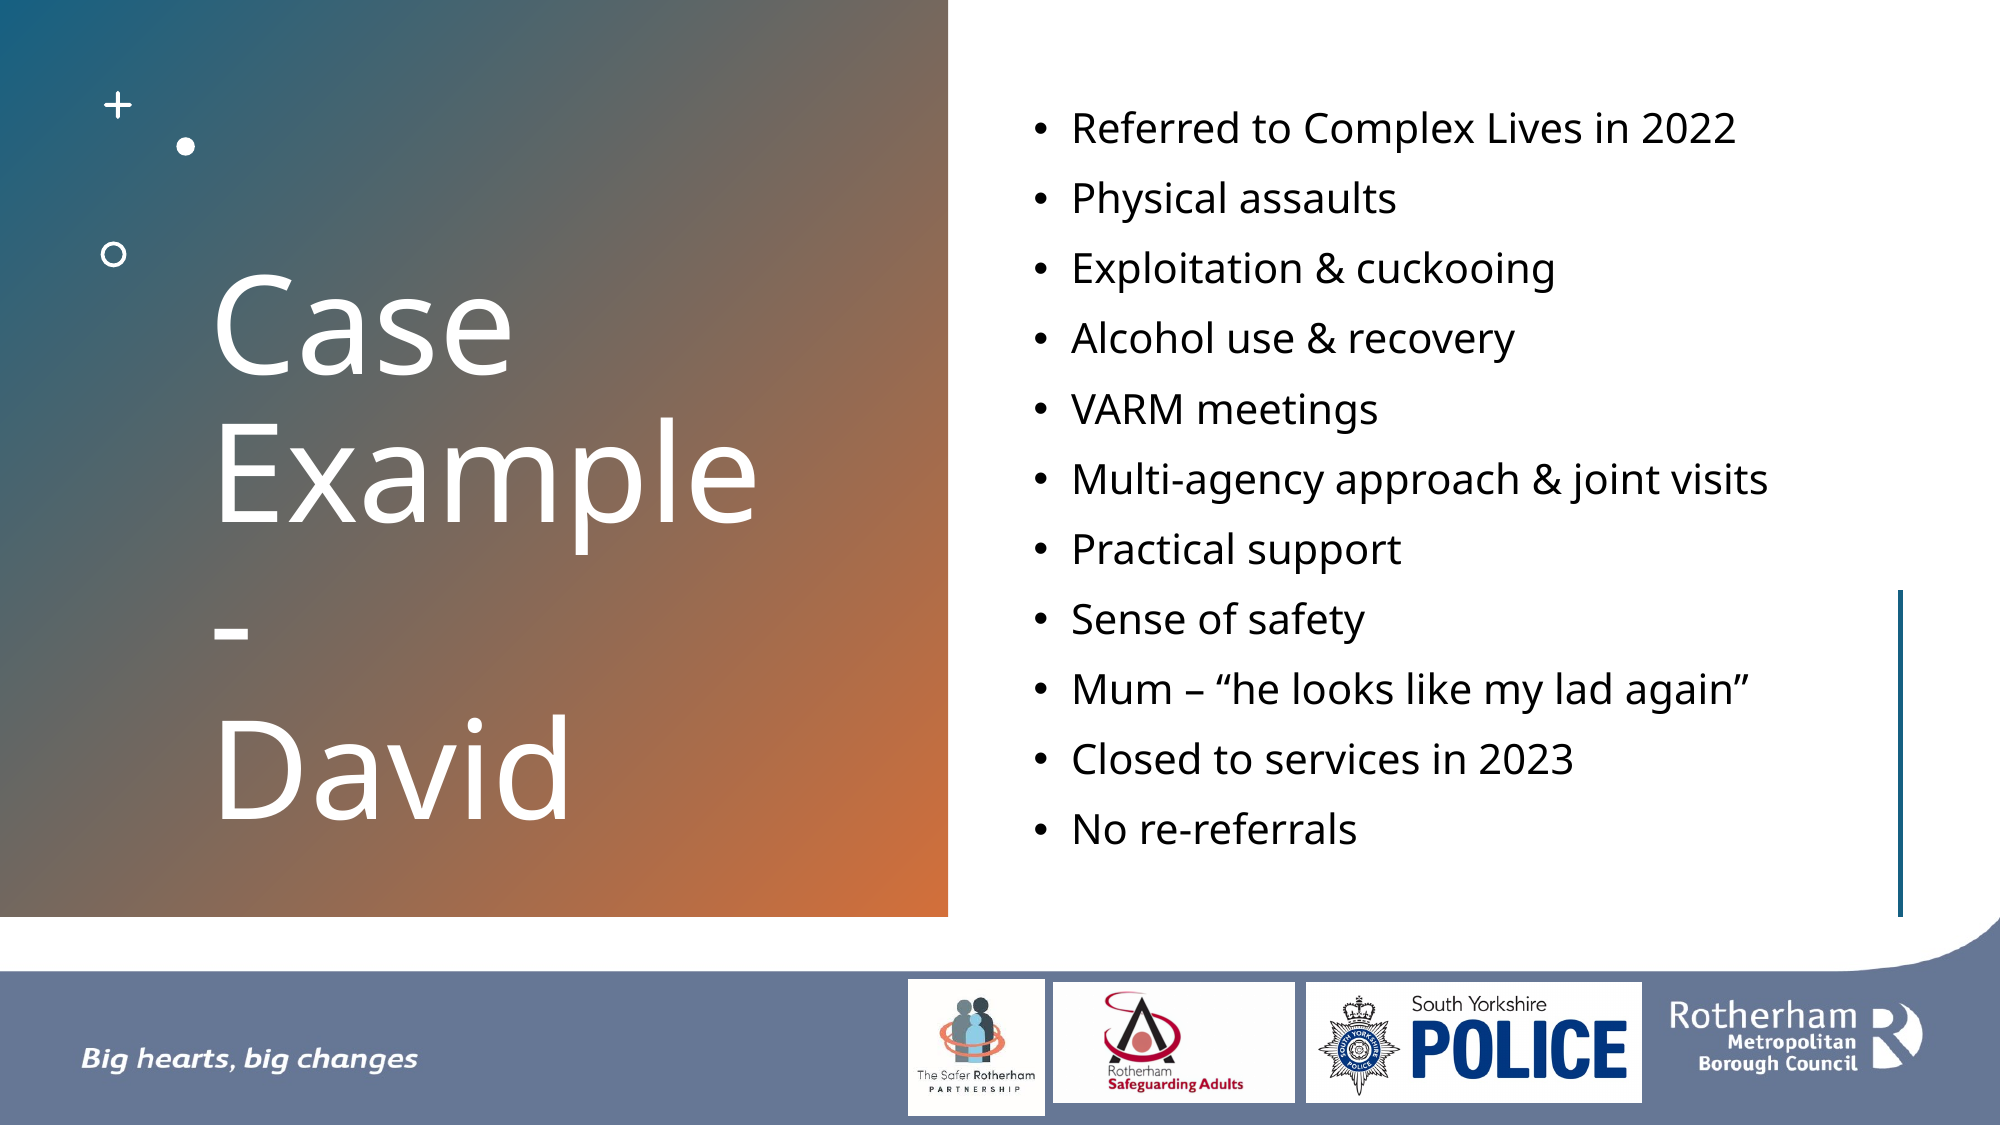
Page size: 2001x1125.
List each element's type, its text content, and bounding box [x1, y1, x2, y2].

text_box [0, 0, 950, 916]
picture [0, 916, 2000, 1125]
title Case Example - David [194, 62, 853, 916]
text_box [950, 0, 2000, 916]
list Referred to Complex Lives in 2022 Physical assaults Exploitation & cuckooing Alcohol use & recovery VARM meetings Multi-agency approach & joint visits Practical support Sense of safety Mum – “he looks like my lad again” Closed to services in 2023 No re-referrals [1018, 71, 1901, 916]
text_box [100, 90, 196, 268]
